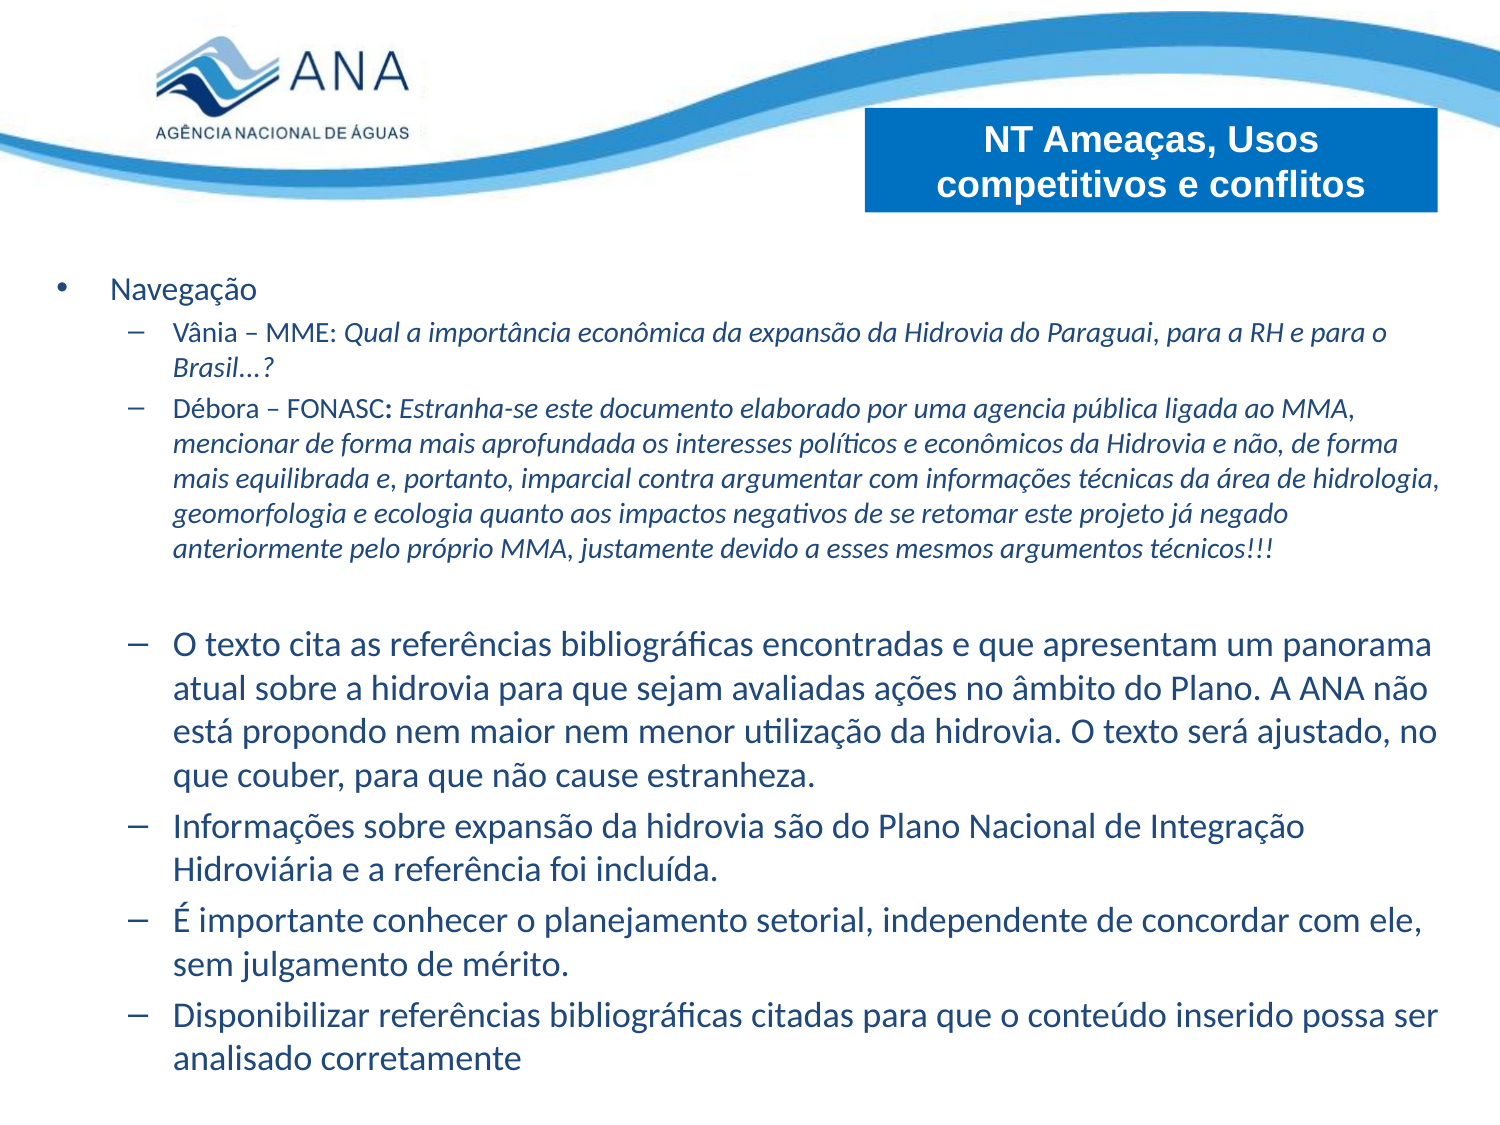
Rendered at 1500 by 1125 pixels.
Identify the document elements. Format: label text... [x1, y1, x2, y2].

picture [0, 11, 1500, 203]
text_box NT Ameaças, Usos competitivos e conflitos [864, 107, 1438, 213]
list Navegação Vânia – MME: Qual a importância econômica da expansão da Hidrovia do Paraguai, para a RH e para o Brasil...? Débora – FONASC: Estranha-se este documento elaborado por uma agencia pública ligada ao MMA, mencionar de forma mais aprofundada os interesses políticos e econômicos da Hidrovia e não, de forma mais equilibrada e, portanto, imparcial contra argumentar com informações técnicas da área de hidrologia, geomorfologia e ecologia quanto aos impactos negativos de se retomar este projeto já negado anteriormente pelo próprio MMA, justamente devido a esses mesmos argumentos técnicos!!! O texto cita as referências bibliográficas encontradas e que apresentam um panorama atual sobre a hidrovia para que sejam avaliadas ações no âmbito do Plano. A ANA não está propondo nem maior nem menor utilização da hidrovia. O texto será ajustado, no que couber, para que não cause estranheza. Informações sobre expansão da hidrovia são do Plano Nacional de Integração Hidroviária e a referência foi incluída. É importante conhecer o planejamento setorial, independente de concordar com ele, sem julgamento de mérito. Disponibilizar referências bibliográficas citadas para que o conteúdo inserido possa ser analisado corretamente [41, 259, 1471, 1094]
